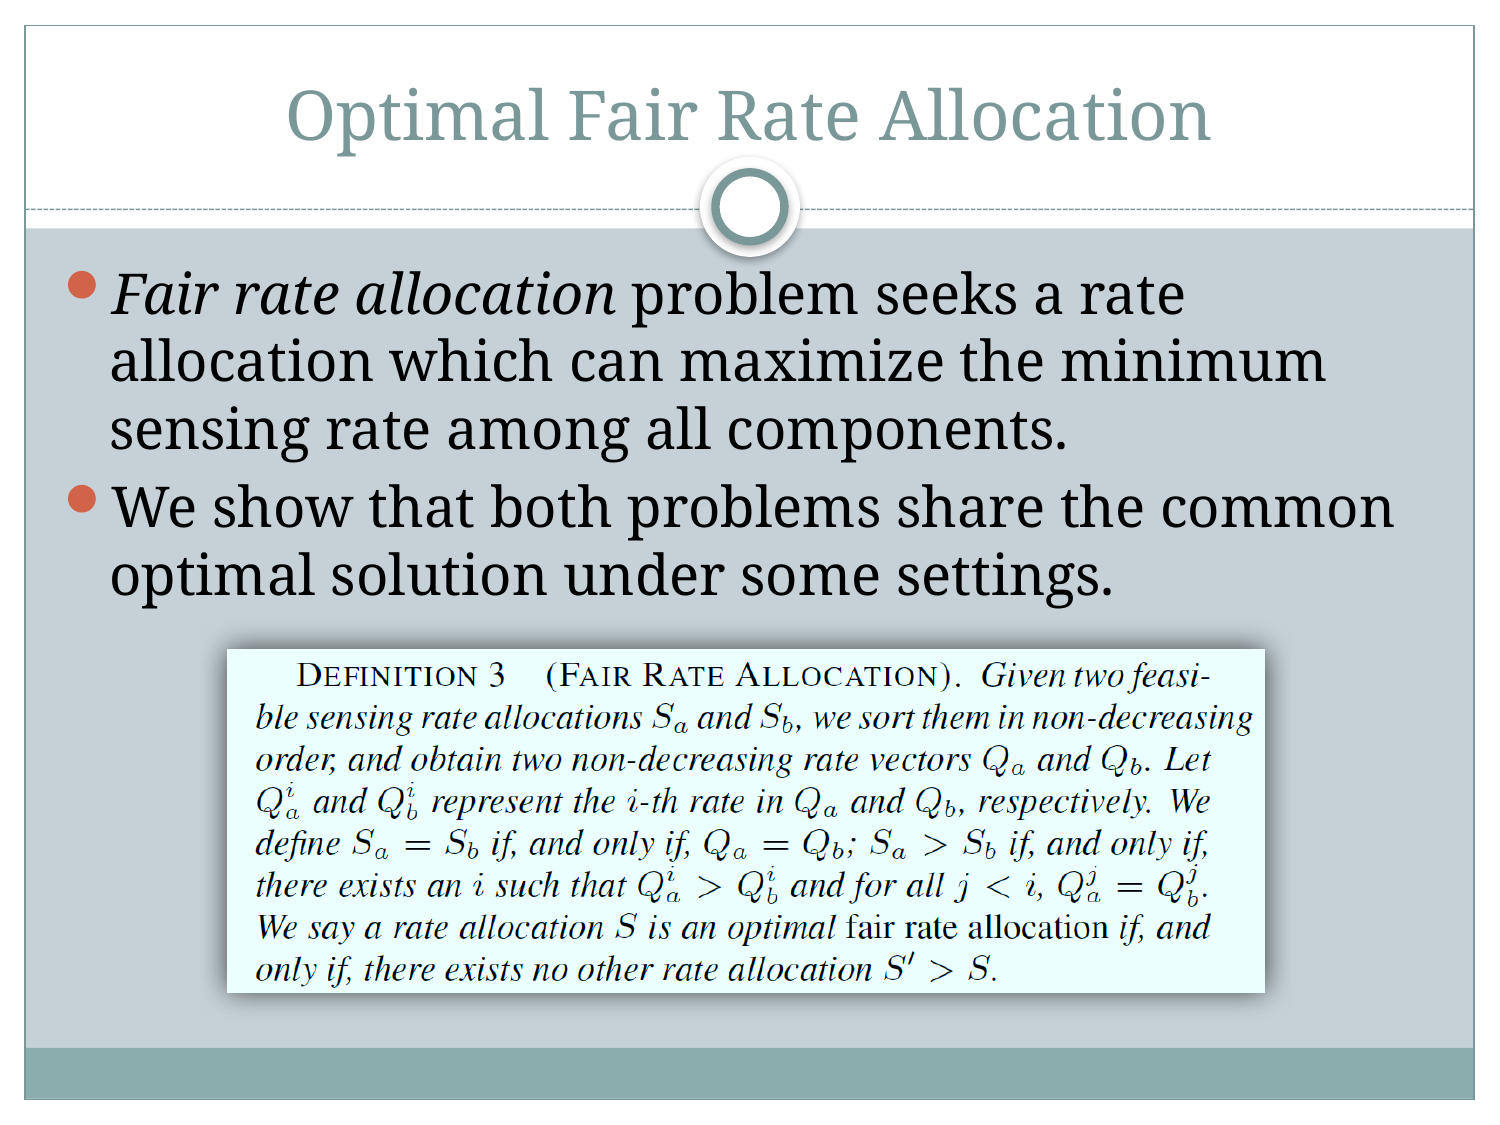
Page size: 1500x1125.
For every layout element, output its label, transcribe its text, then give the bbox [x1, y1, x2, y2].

list Fair rate allocation problem seeks a rate allocation which can maximize the minimum sensing rate among all components. We show that both problems share the common optimal solution under some settings. [49, 250, 1445, 1001]
title Optimal Fair Rate Allocation [49, 37, 1450, 162]
picture [227, 649, 1266, 993]
